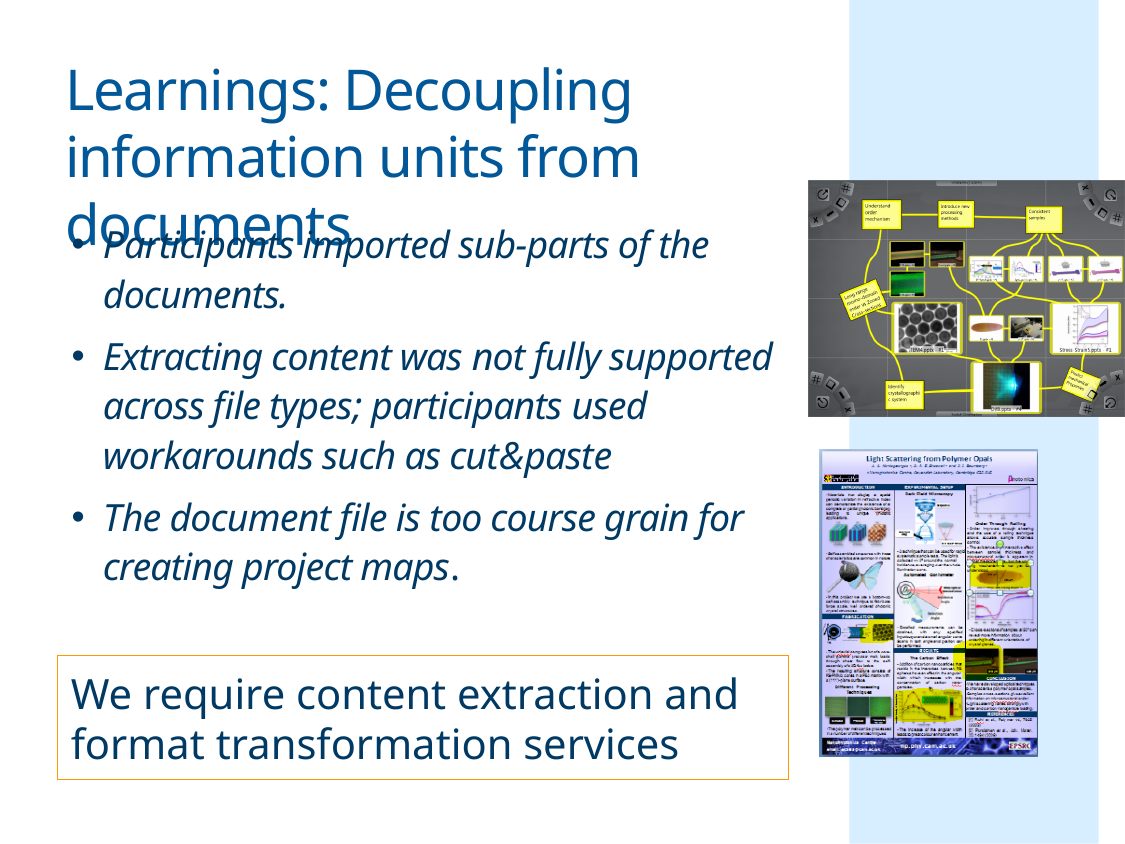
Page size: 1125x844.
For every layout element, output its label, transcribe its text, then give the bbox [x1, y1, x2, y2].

text_box [849, 0, 1099, 180]
title Learnings: Decoupling information units from documents [65, 53, 904, 151]
text_box [849, 417, 1099, 844]
text_box We require content extraction and format transformation services [57, 655, 789, 780]
picture [808, 180, 1125, 417]
list Participants imported sub-parts of the documents. Extracting content was not fully supported across file types; participants used workarounds such as cut&paste The document file is too course grain for creating project maps. [71, 216, 820, 592]
picture [819, 448, 1038, 757]
